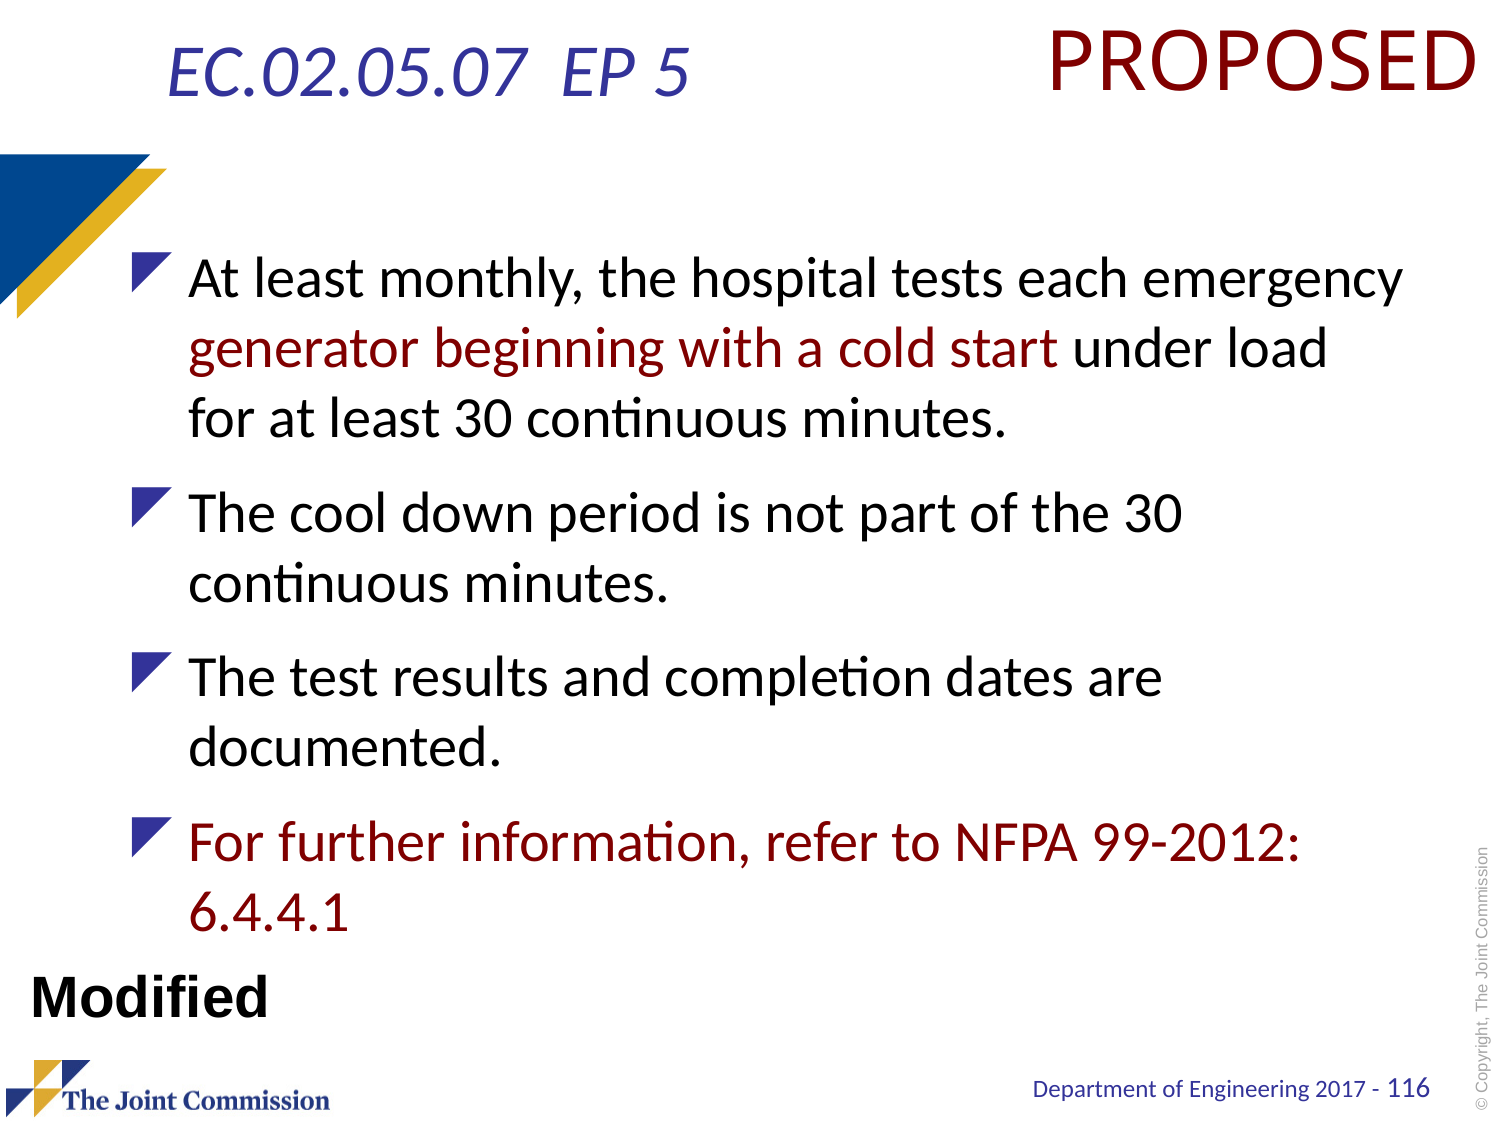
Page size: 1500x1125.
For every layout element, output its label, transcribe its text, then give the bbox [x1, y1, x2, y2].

title EC.02.05.07 EP 5 [151, 13, 809, 139]
picture [6, 1060, 336, 1121]
text_box PROPOSED [1025, 0, 1500, 115]
text_box Modified [8, 952, 292, 1037]
list At least monthly, the hospital tests each emergency generator beginning with a cold start under load for at least 30 continuous minutes. The cool down period is not part of the 30 continuous minutes. The test results and completion dates are documented. For further information, refer to NFPA 99-2012: 6.4.4.1 [116, 230, 1424, 1027]
